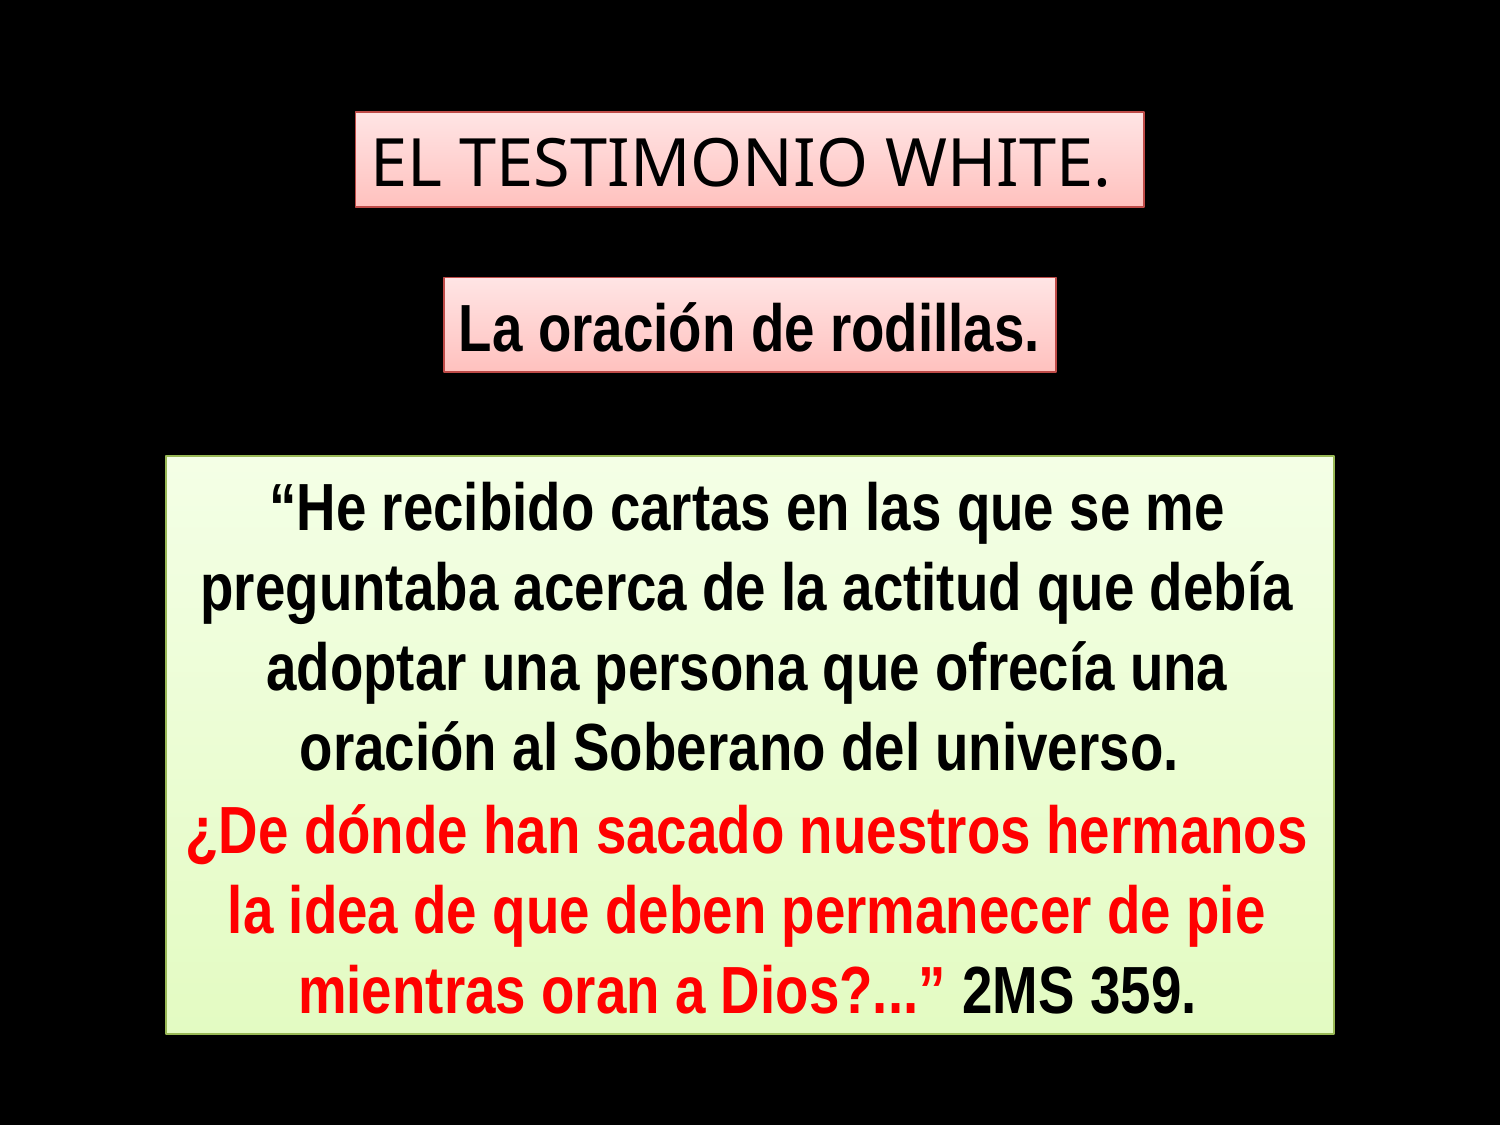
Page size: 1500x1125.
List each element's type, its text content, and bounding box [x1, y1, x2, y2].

text_box EL TESTIMONIO WHITE. [355, 111, 1145, 208]
text_box “He recibido cartas en las que se me preguntaba acerca de la actitud que debía adoptar una persona que ofrecía una oración al Soberano del universo. ¿De dónde han sacado nuestros hermanos la idea de que deben permanecer de pie mientras oran a Dios?...” 2MS 359. [165, 455, 1335, 1035]
text_box La oración de rodillas. [443, 277, 1057, 373]
